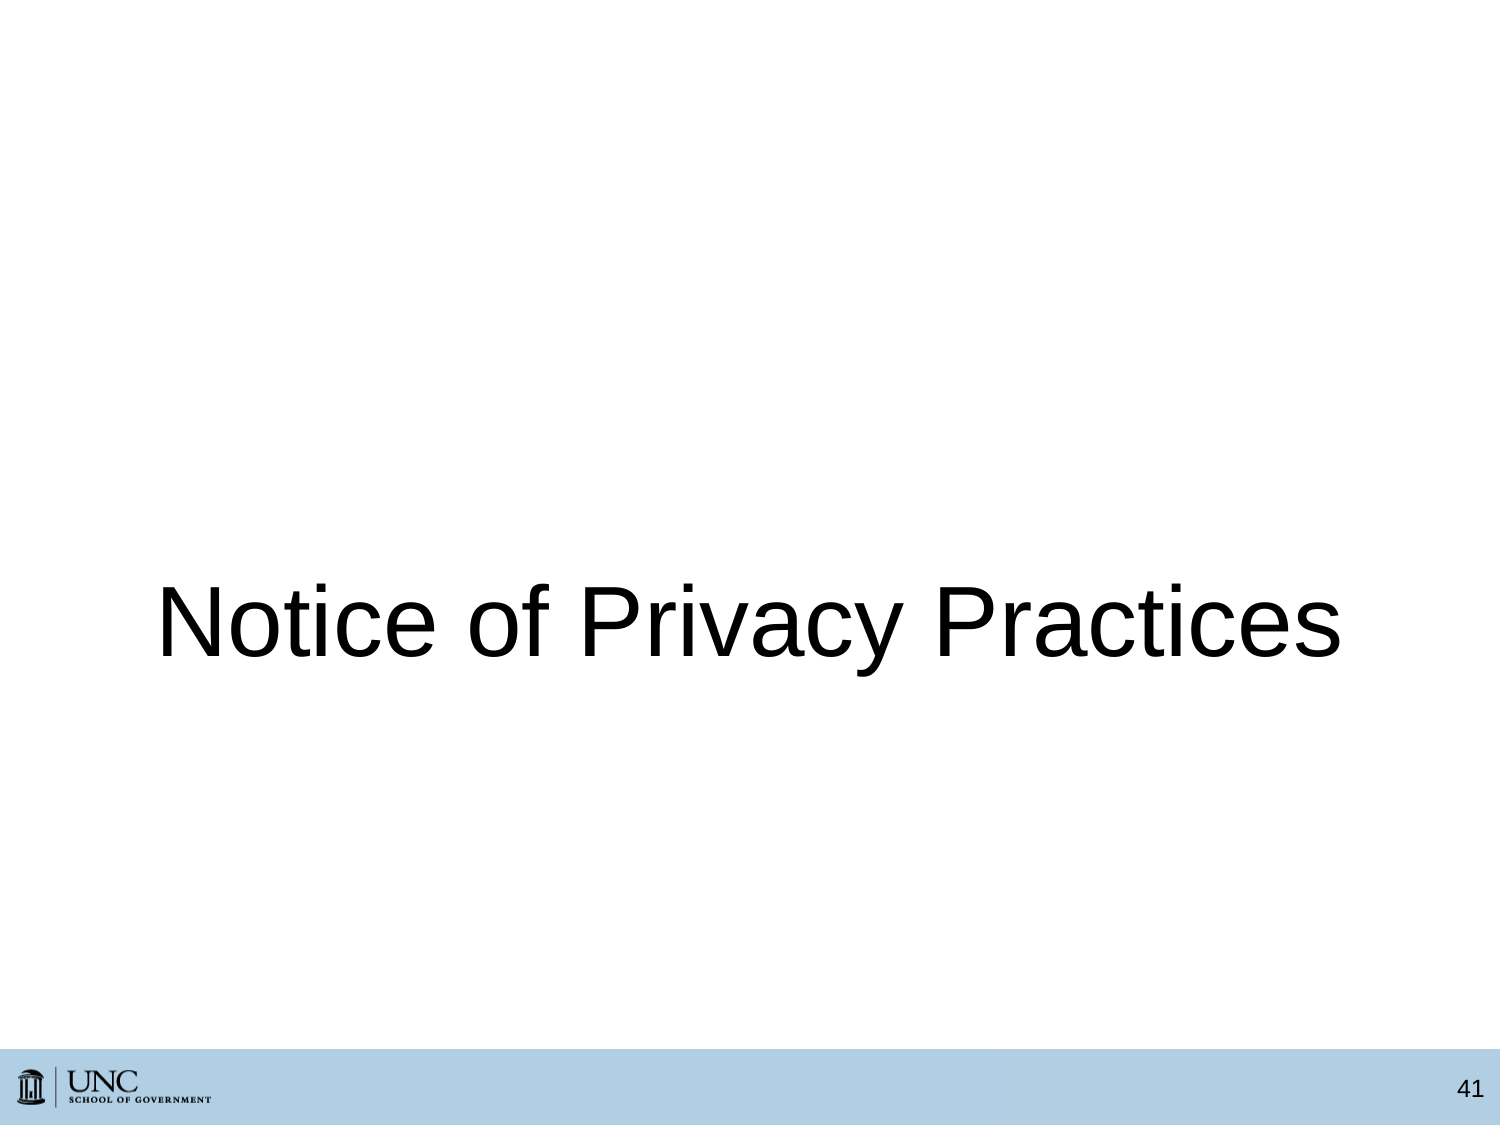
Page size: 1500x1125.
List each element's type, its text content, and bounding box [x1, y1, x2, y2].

slide_number 41 [1149, 1050, 1500, 1125]
picture [0, 1049, 1500, 1125]
list Notice of Privacy Practices [75, 262, 1425, 1005]
